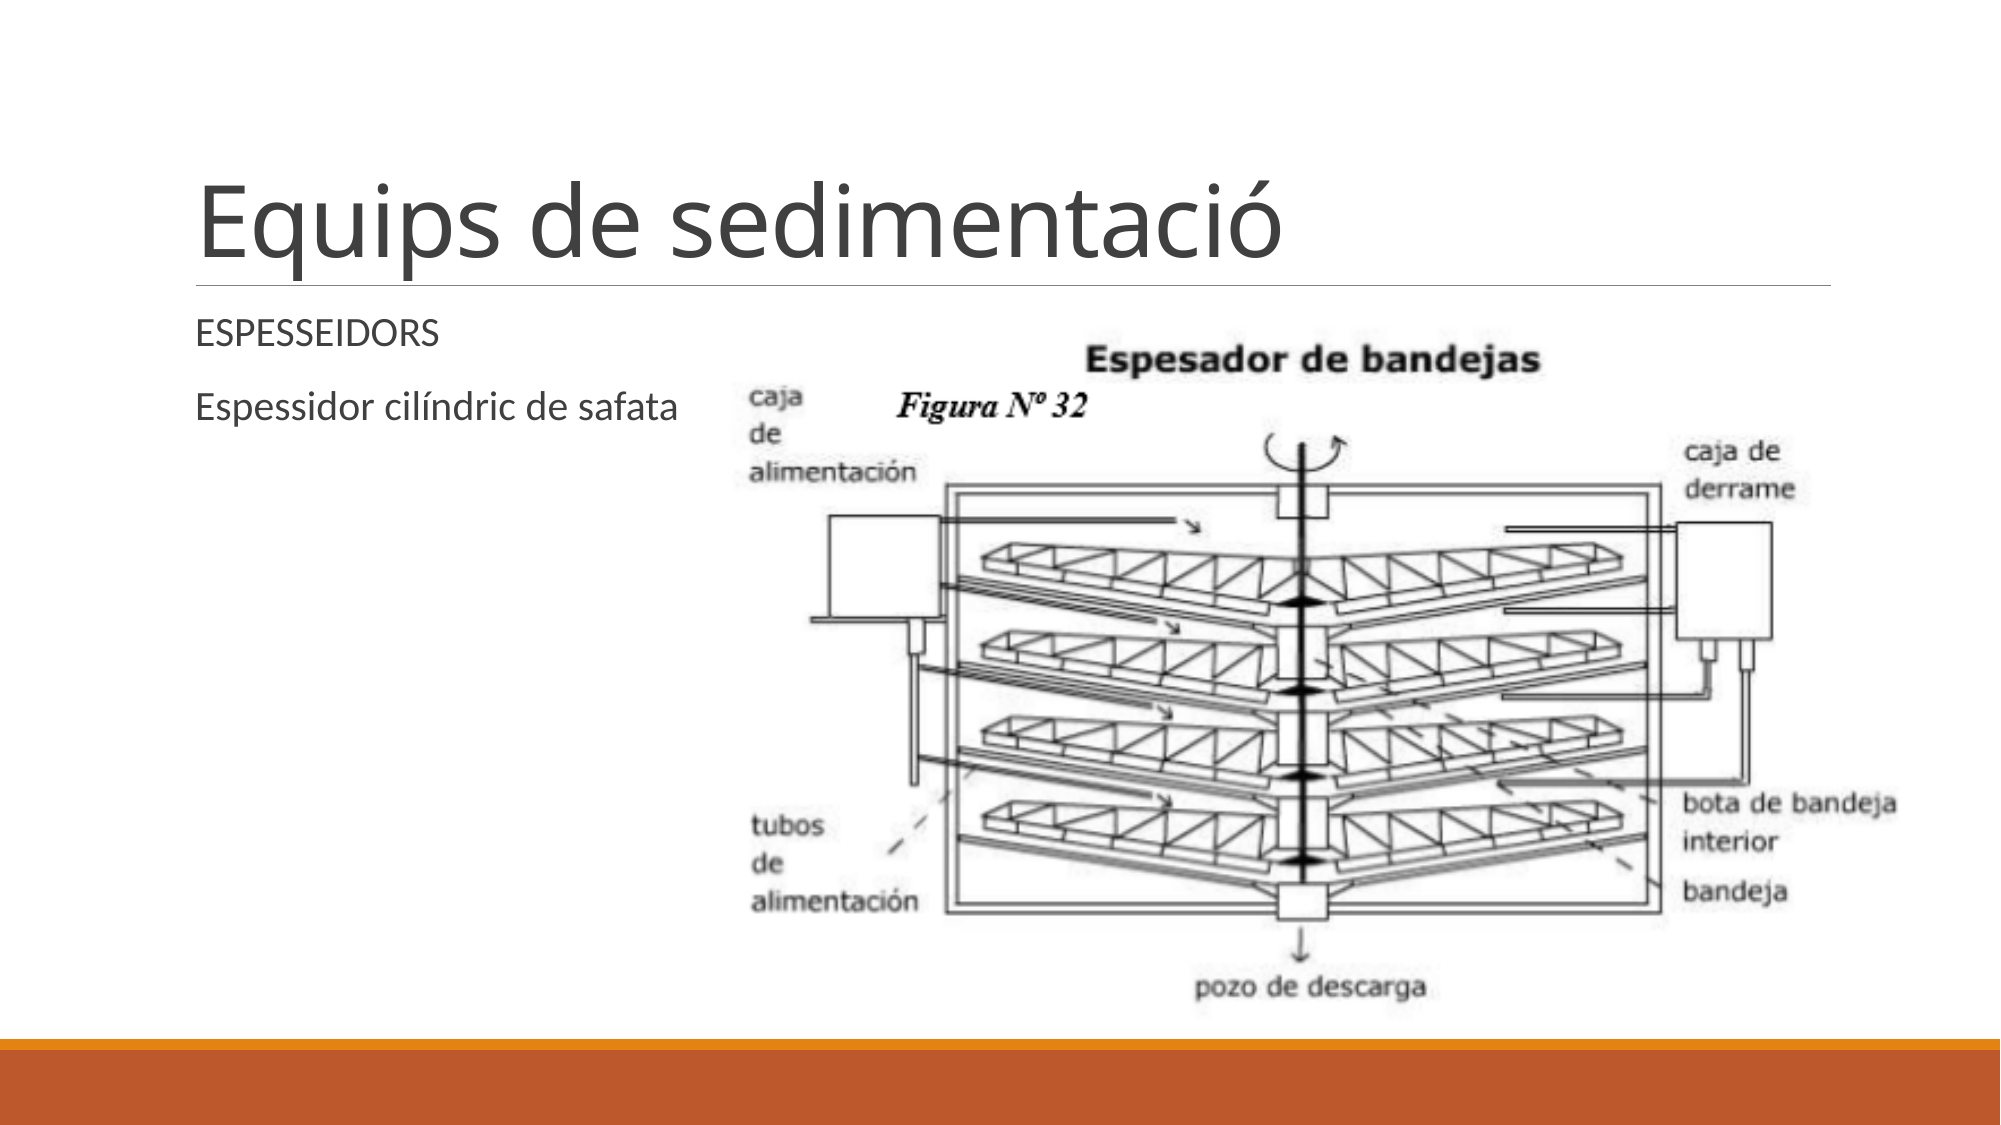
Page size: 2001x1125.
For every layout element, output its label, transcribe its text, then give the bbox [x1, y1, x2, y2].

list ESPESSEIDORS Espessidor cilíndric de safata [180, 302, 720, 963]
title Equips de sedimentació [180, 47, 1830, 285]
picture [721, 302, 1948, 1032]
